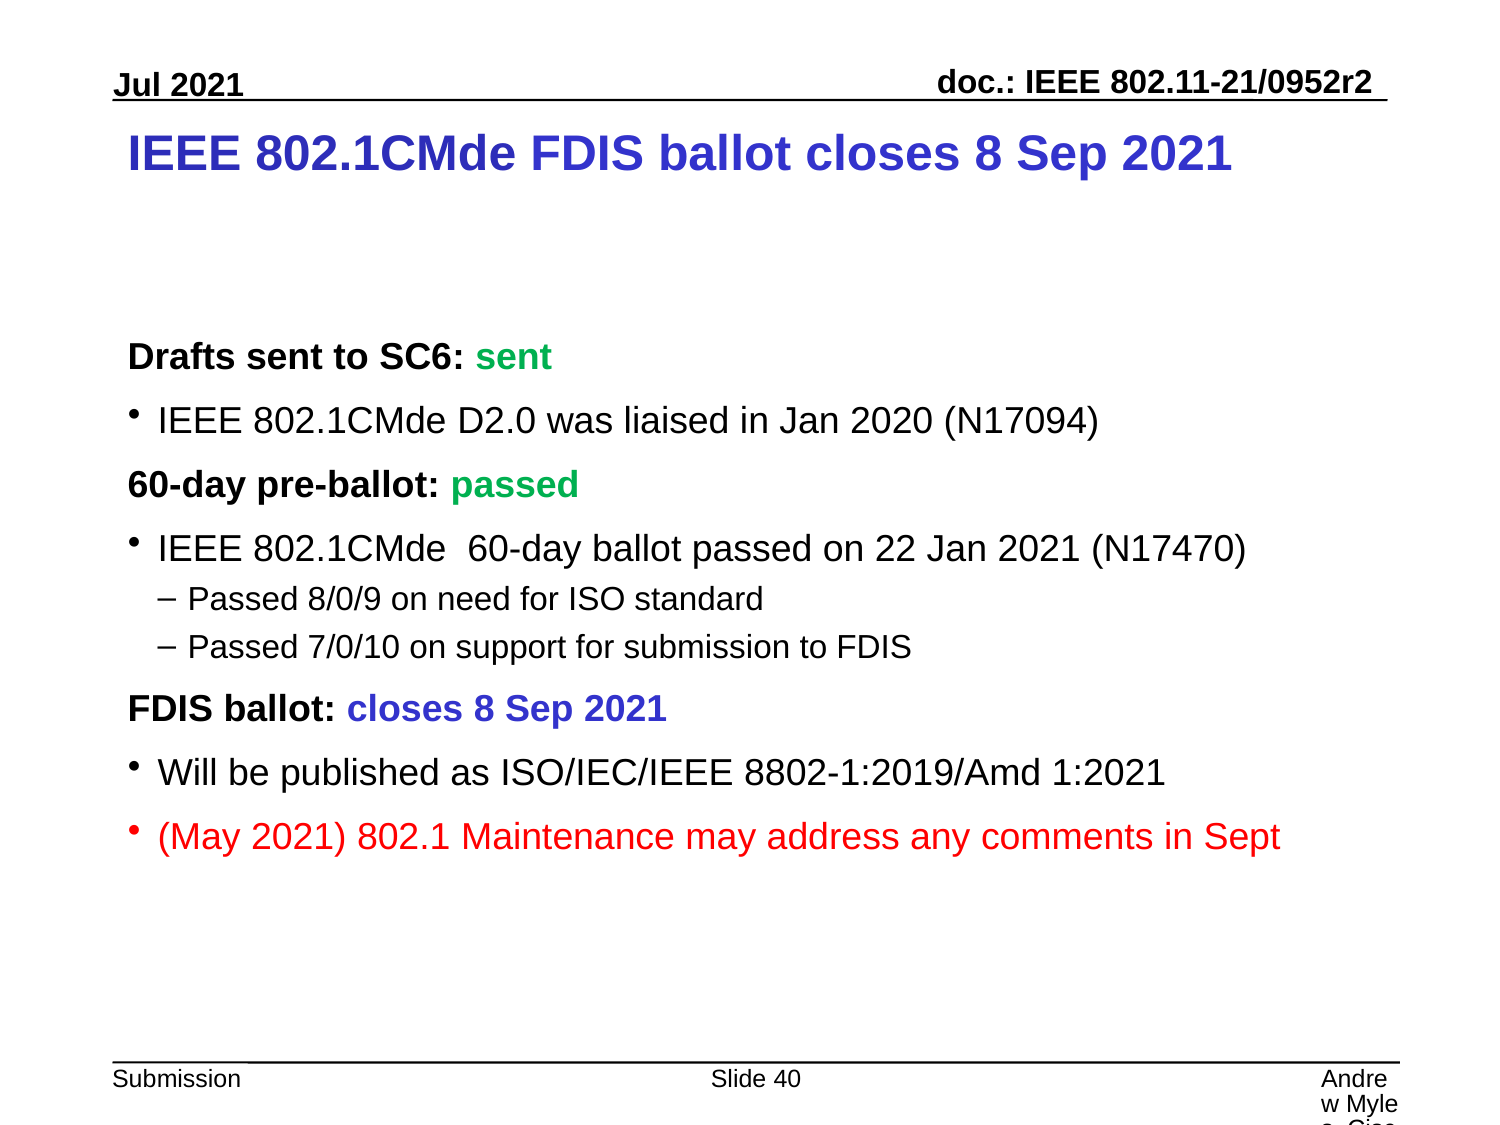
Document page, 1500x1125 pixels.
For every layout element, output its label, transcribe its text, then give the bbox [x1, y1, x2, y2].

slide_number Slide 40 [709, 1061, 803, 1093]
footer Andrew Myles, Cisco [1320, 1061, 1402, 1093]
list Drafts sent to SC6: sent IEEE 802.1CMde D2.0 was liaised in Jan 2020 (N17094) 60-day pre-ballot: passed IEEE 802.1CMde 60-day ballot passed on 22 Jan 2021 (N17470) Passed 8/0/9 on need for ISO standard Passed 7/0/10 on support for submission to FDIS FDIS ballot: closes 8 Sep 2021 Will be published as ISO/IEC/IEEE 8802-1:2019/Amd 1:2021 (May 2021) 802.1 Maintenance may address any comments in Sept [112, 324, 1388, 1000]
title IEEE 802.1CMde FDIS ballot closes 8 Sep 2021 [112, 112, 1388, 288]
